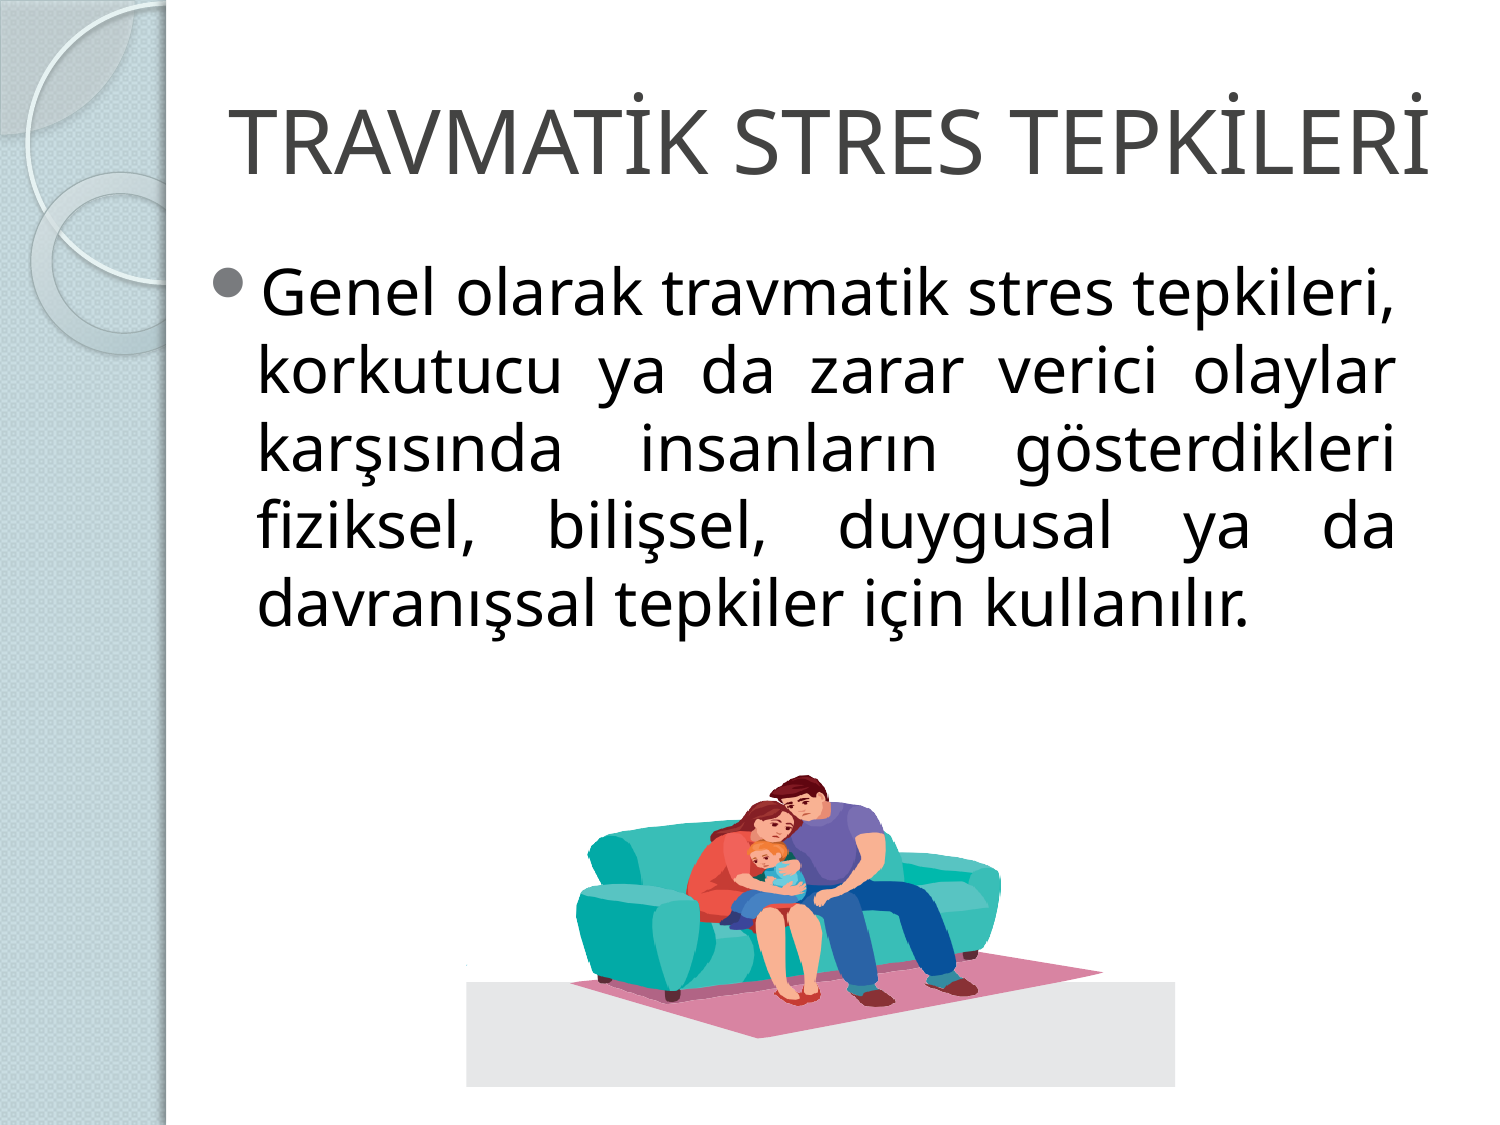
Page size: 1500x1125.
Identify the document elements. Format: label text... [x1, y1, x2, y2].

title TRAVMATİK STRES TEPKİLERİ [194, 45, 1466, 233]
picture [466, 774, 1176, 1089]
list Genel olarak travmatik stres tepkileri, korkutucu ya da zarar verici olaylar karşısında insanların gösterdikleri fiziksel, bilişsel, duygusal ya da davranışsal tepkiler için kullanılır. [183, 243, 1413, 716]
